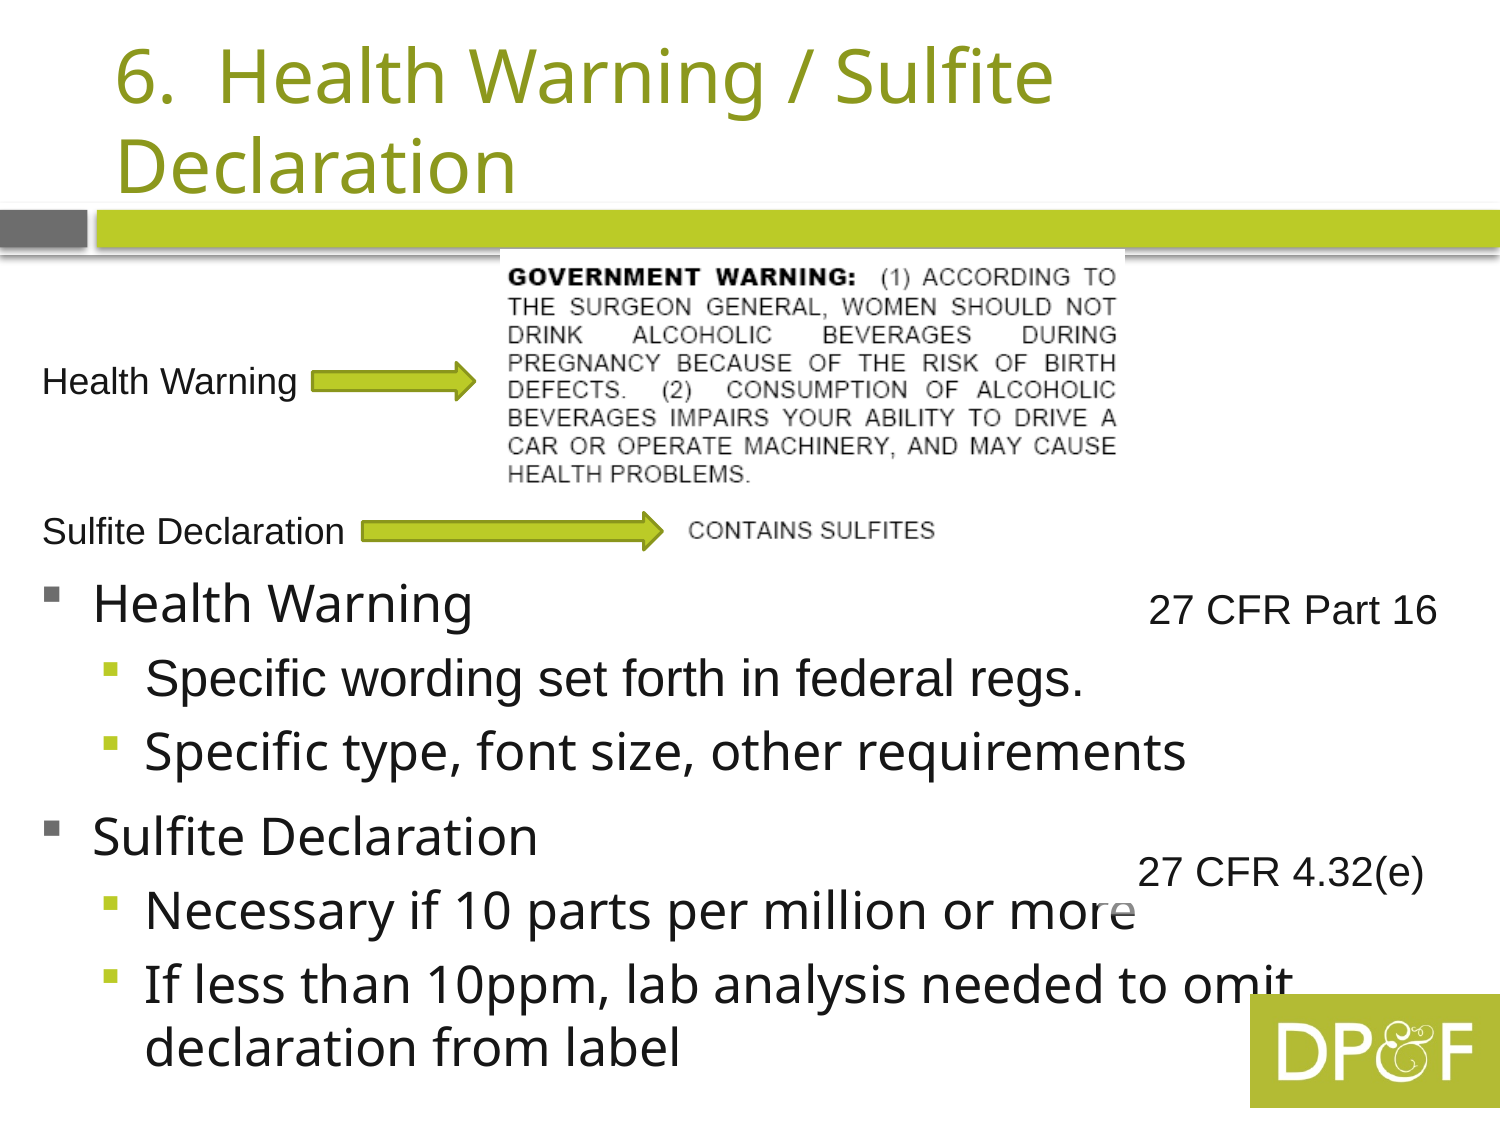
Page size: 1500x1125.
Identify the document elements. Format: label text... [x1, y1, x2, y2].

picture [1249, 993, 1500, 1108]
text_box 27 CFR 4.32(e) [1087, 837, 1475, 903]
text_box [24, 349, 476, 411]
text_box 27 CFR Part 16 [1375, 575, 1463, 640]
text_box 6. Health Warning / Sulfite Declaration [99, 37, 1438, 200]
text_box Health Warning Specific wording set forth in federal regs. Specific type, font size, other requirements Sulfite Declaration Necessary if 10 parts per million or more If less than 10ppm, lab analysis needed to omit declaration from label [24, 562, 1375, 1125]
picture [499, 249, 1126, 551]
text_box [24, 499, 663, 561]
